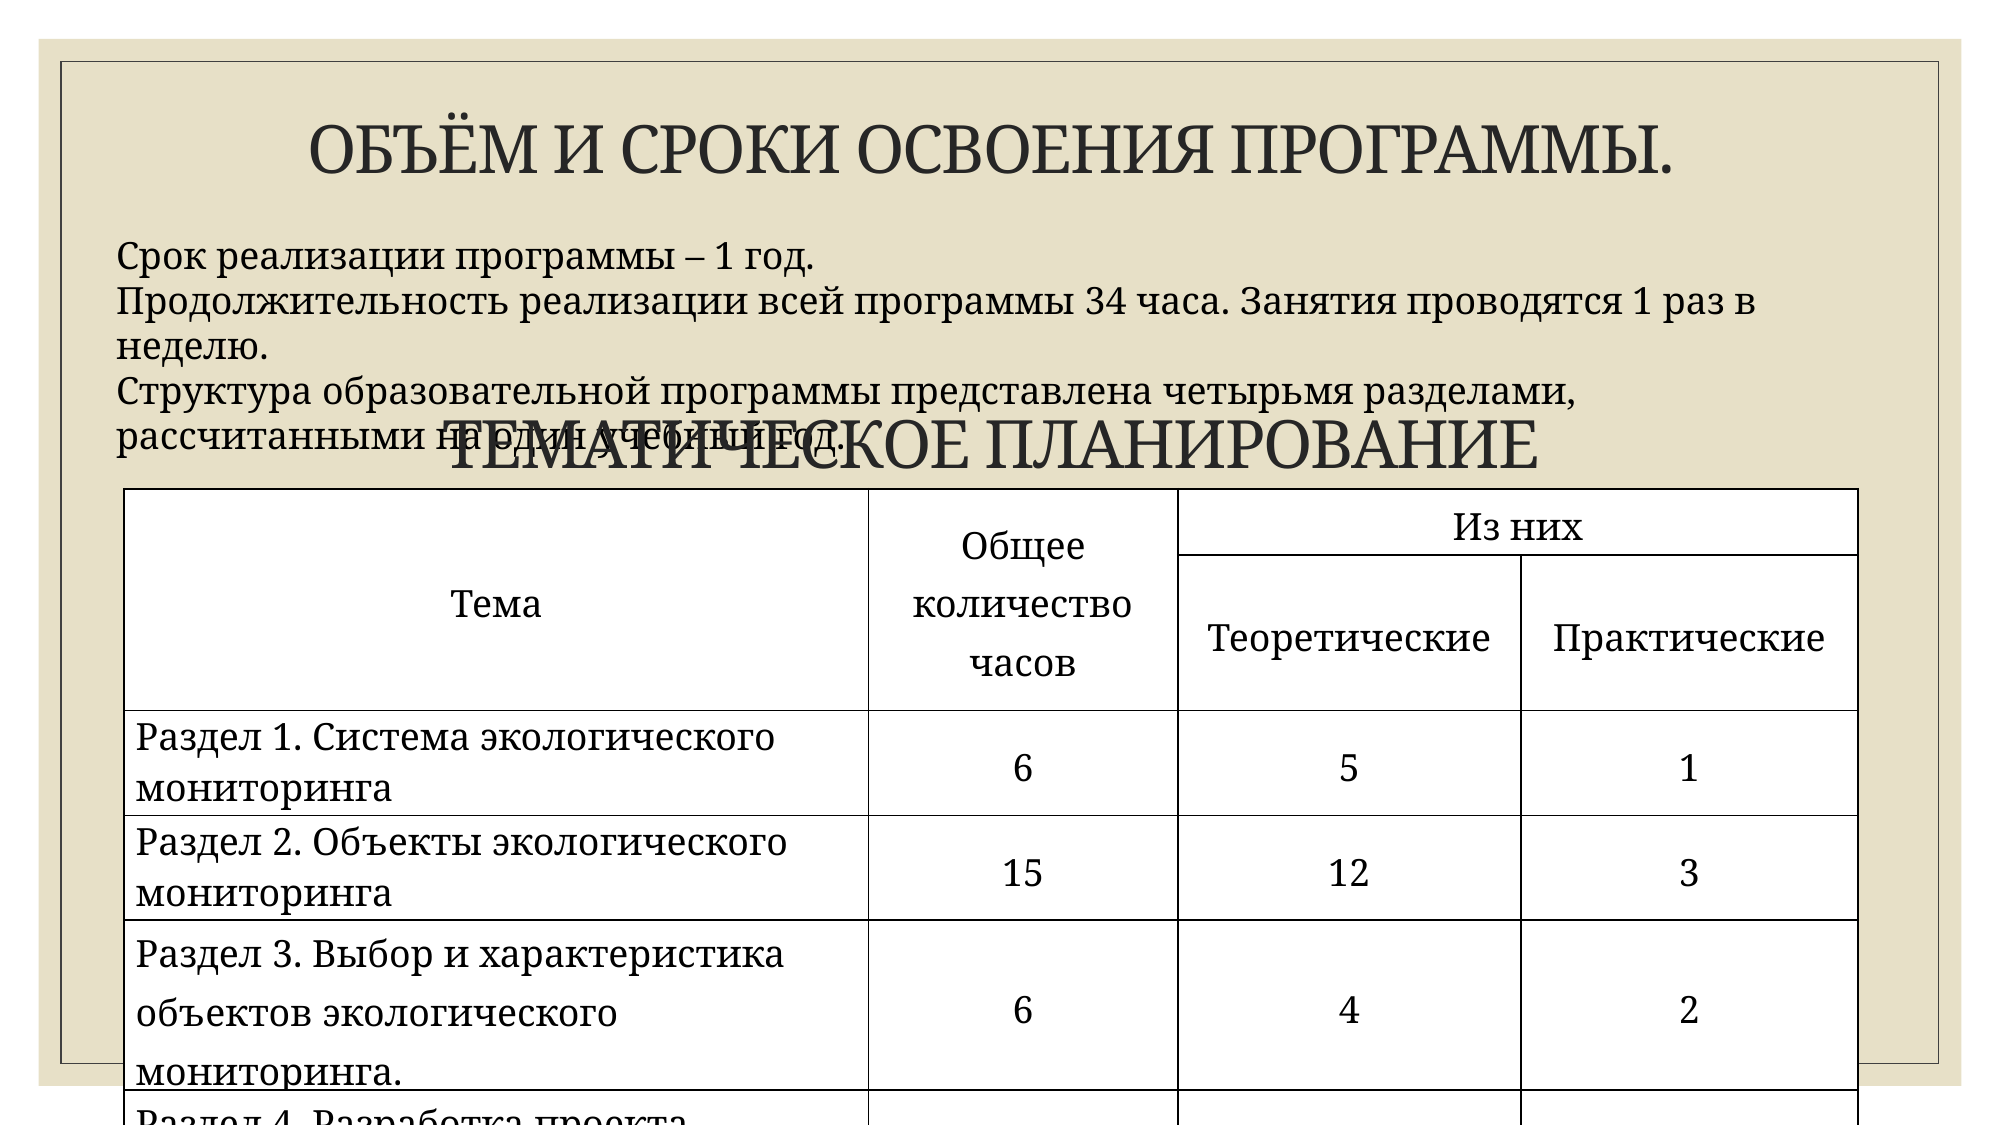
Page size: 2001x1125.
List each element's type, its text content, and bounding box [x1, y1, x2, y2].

table_cell 4 [1179, 921, 1520, 1089]
table_cell 6 [1179, 1091, 1520, 1125]
table_cell 7 [869, 1091, 1177, 1125]
table_cell 5 [1179, 711, 1520, 815]
table_cell 6 [869, 711, 1177, 815]
table_cell 3 [1522, 816, 1857, 919]
table_cell 6 [869, 921, 1177, 1089]
table_cell 1 [1522, 711, 1857, 815]
table_cell Раздел 2. Объекты экологического мониторинга [125, 816, 868, 919]
text_box Тематическое планирование [427, 394, 1555, 490]
table_cell 12 [1179, 816, 1520, 919]
table_header Тема [125, 490, 868, 710]
table_cell Раздел 1. Система экологического мониторинга [125, 711, 868, 815]
table_cell Раздел 3. Выбор и характеристика объектов экологического мониторинга. [125, 921, 868, 1089]
table_cell 2 [1522, 921, 1857, 1089]
table_cell Раздел 4. Разработка проекта экологического мониторинга [125, 1091, 868, 1125]
table_cell Теоретические [1179, 556, 1520, 710]
table_cell Практические [1522, 556, 1857, 710]
table_header Из них [1179, 490, 1857, 554]
table_cell 1 [1522, 1091, 1857, 1125]
table_header Общее количество часов [869, 490, 1177, 710]
text_box Объём и сроки освоения программы. Срок реализации программы – 1 год. Продолжительность реализации всей программы 34 часа. Занятия проводятся 1 раз в неделю. Структура образовательной программы представлена четырьмя разделами, рассчитанными на один учебный год. [101, 99, 1882, 464]
table_cell 15 [869, 816, 1177, 919]
